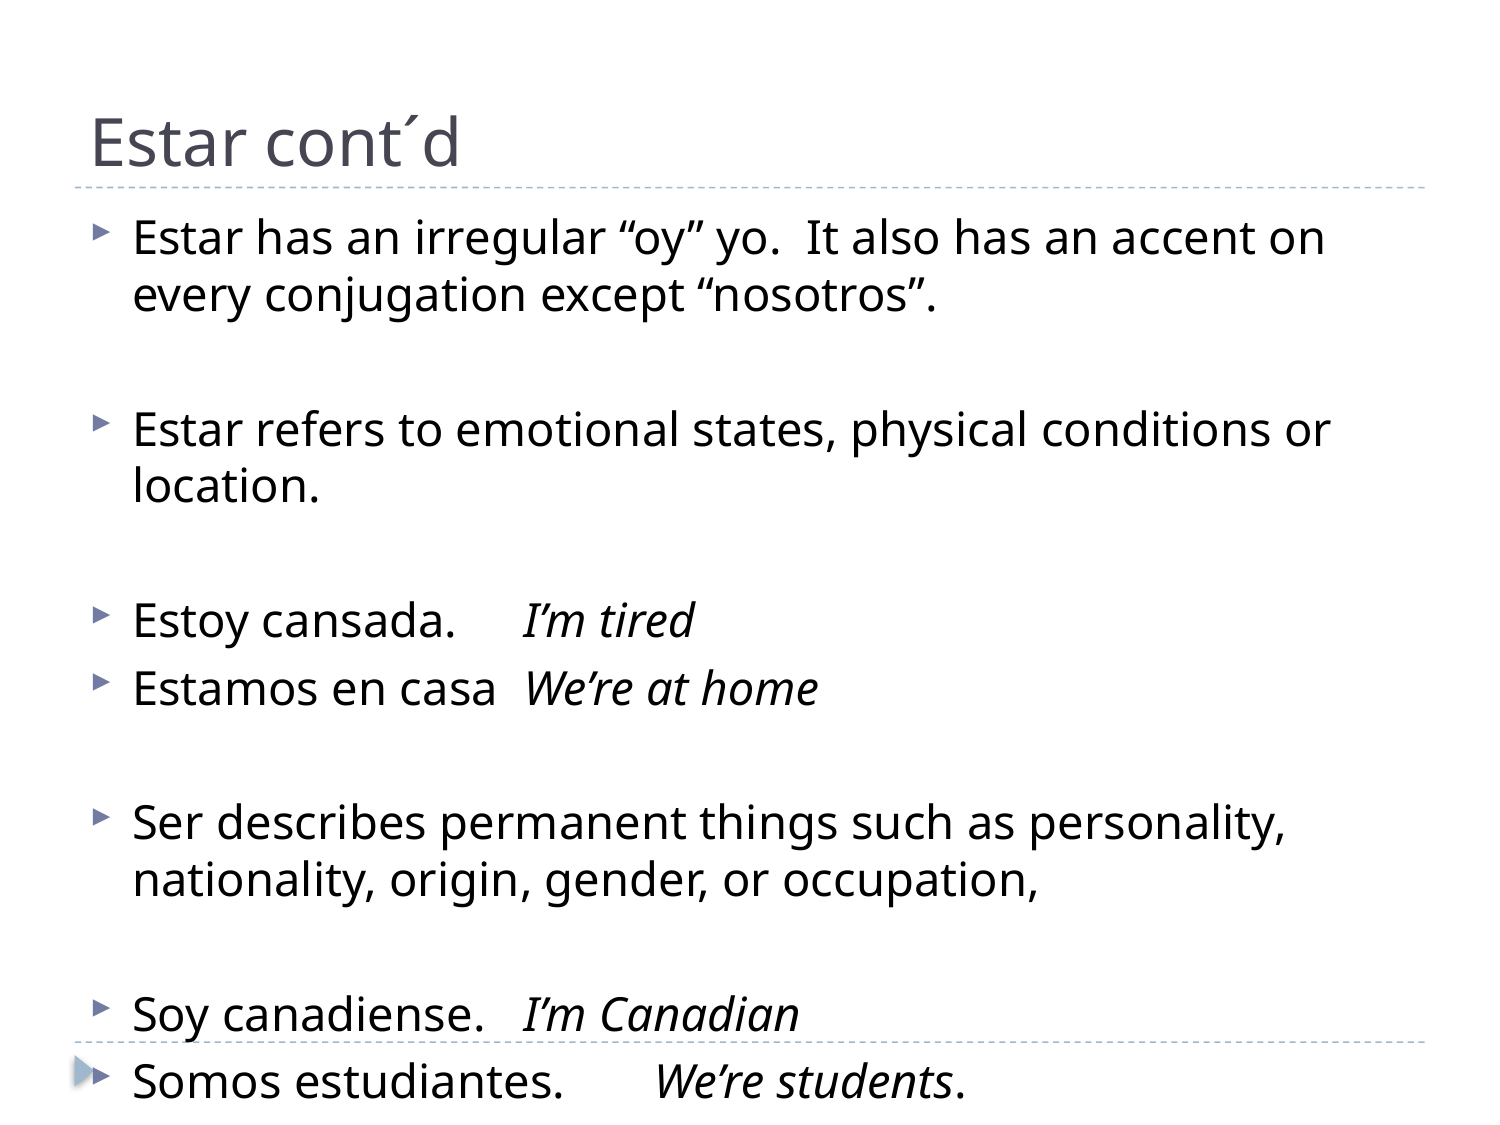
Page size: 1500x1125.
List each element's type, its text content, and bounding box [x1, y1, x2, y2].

title Estar cont´d [75, 24, 1425, 188]
list Estar has an irregular “oy” yo. It also has an accent on every conjugation except “nosotros”. Estar refers to emotional states, physical conditions or location. Estoy cansada. I’m tired Estamos en casa We’re at home Ser describes permanent things such as personality, nationality, origin, gender, or occupation, Soy canadiense. I’m Canadian Somos estudiantes. We’re students. [75, 200, 1425, 1125]
